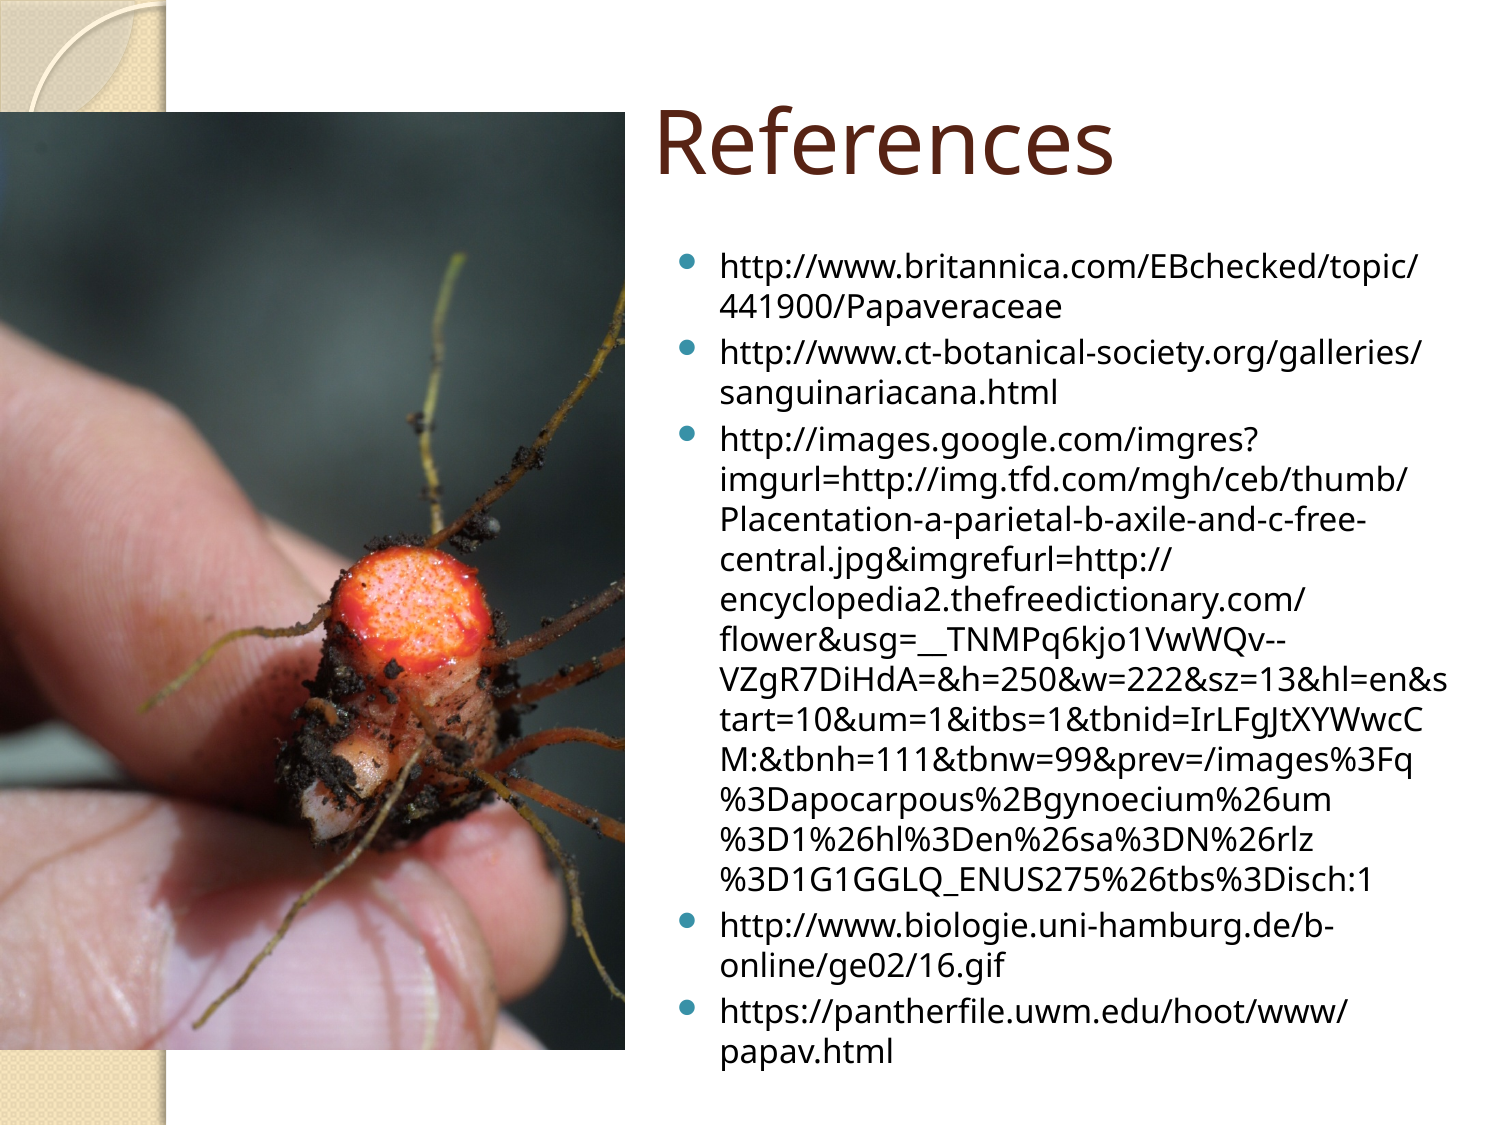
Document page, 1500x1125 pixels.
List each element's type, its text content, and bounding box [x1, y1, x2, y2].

picture [0, 112, 626, 1051]
list http://www.britannica.com/EBchecked/topic/441900/Papaveraceae http://www.ct-botanical-society.org/galleries/sanguinariacana.html http://images.google.com/imgres?imgurl=http://img.tfd.com/mgh/ceb/thumb/Placentation-a-parietal-b-axile-and-c-free-central.jpg&imgrefurl=http://encyclopedia2.thefreedictionary.com/flower&usg=__TNMPq6kjo1VwWQv--VZgR7DiHdA=&h=250&w=222&sz=13&hl=en&start=10&um=1&itbs=1&tbnid=IrLFgJtXYWwcCM:&tbnh=111&tbnw=99&prev=/images%3Fq%3Dapocarpous%2Bgynoecium%26um%3D1%26hl%3Den%26sa%3DN%26rlz%3D1G1GGLQ_ENUS275%26tbs%3Disch:1 http://www.biologie.uni-hamburg.de/b-online/ge02/16.gif https://pantherfile.uwm.edu/hoot/www/papav.html [650, 237, 1466, 1100]
title References [637, 45, 1466, 233]
